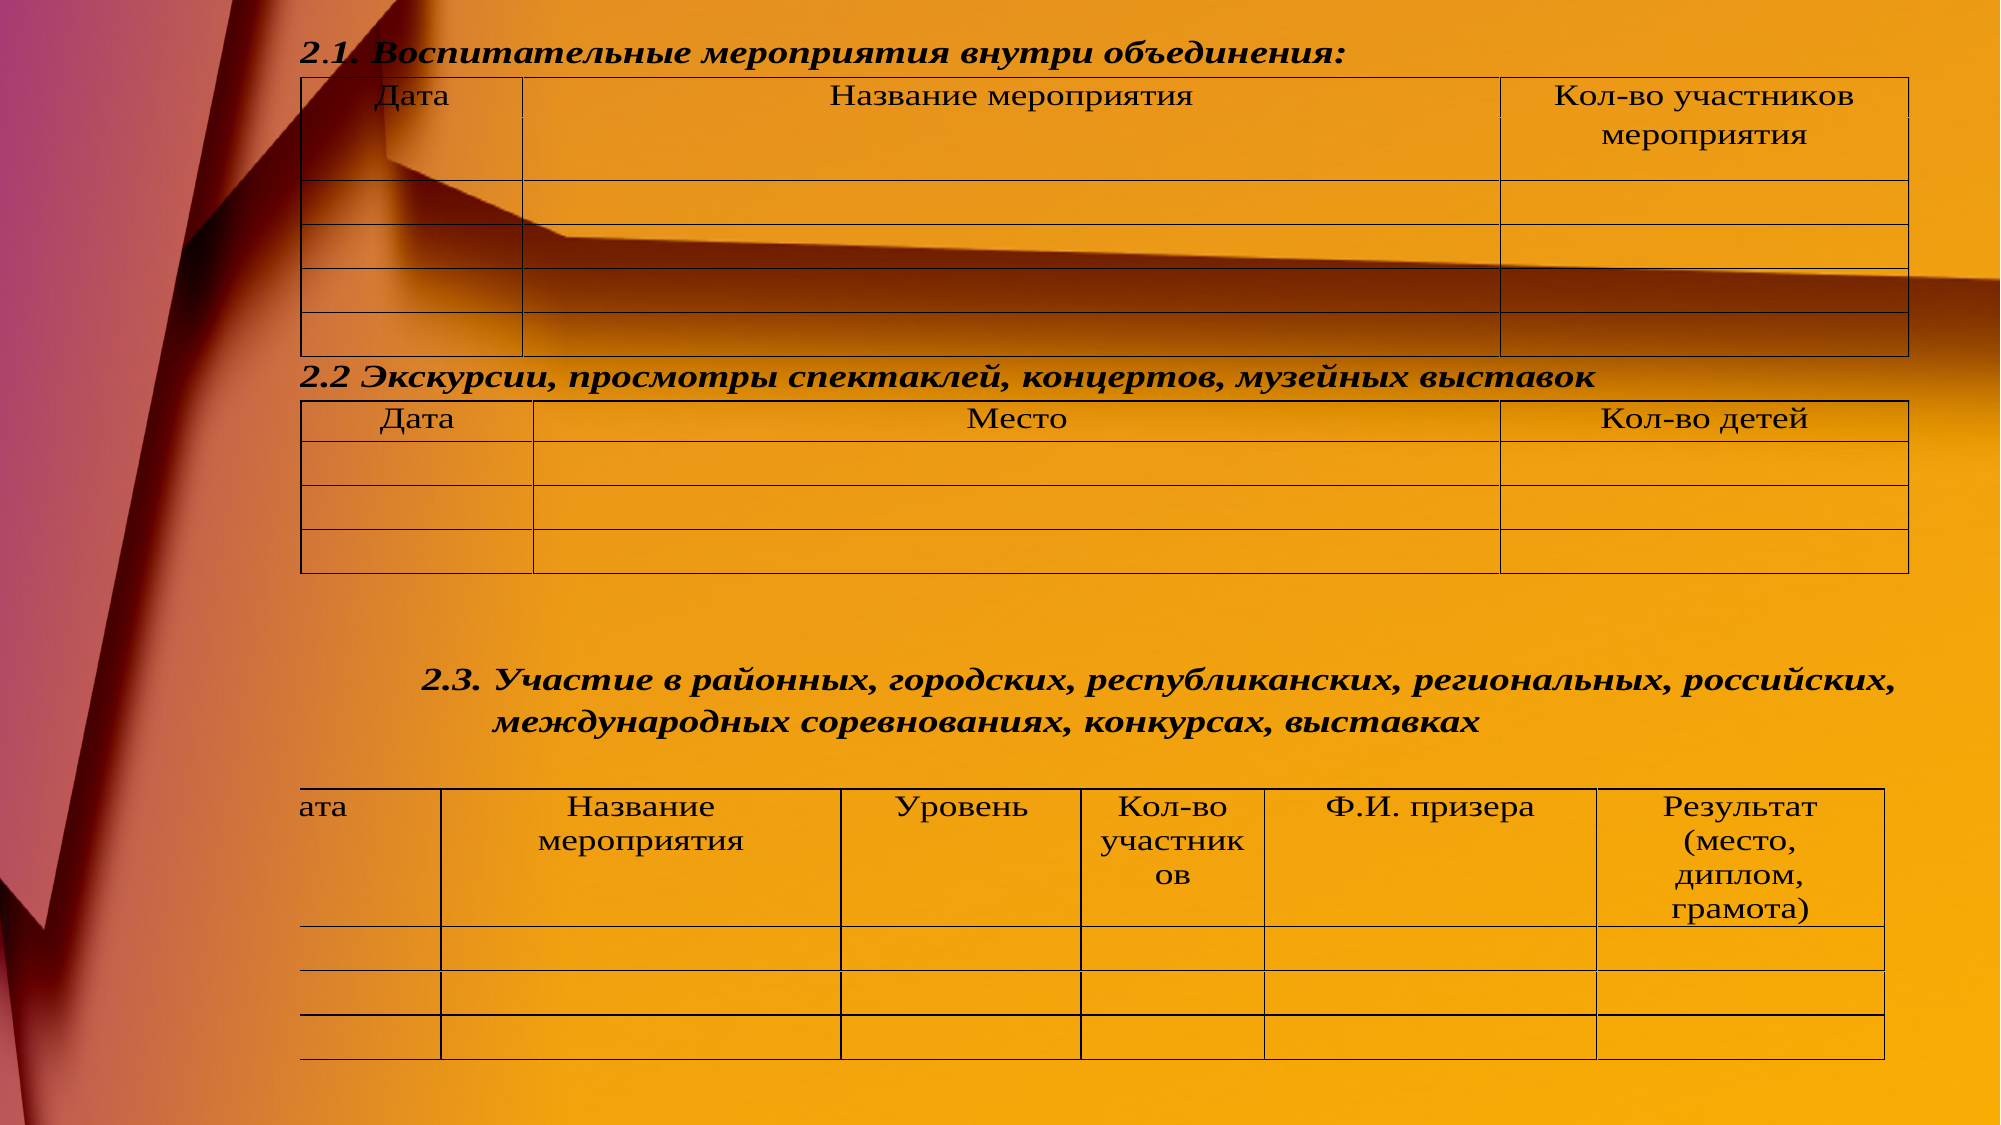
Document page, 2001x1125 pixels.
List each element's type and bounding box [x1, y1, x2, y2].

picture [0, 0, 2000, 1125]
list [299, 33, 1910, 1096]
